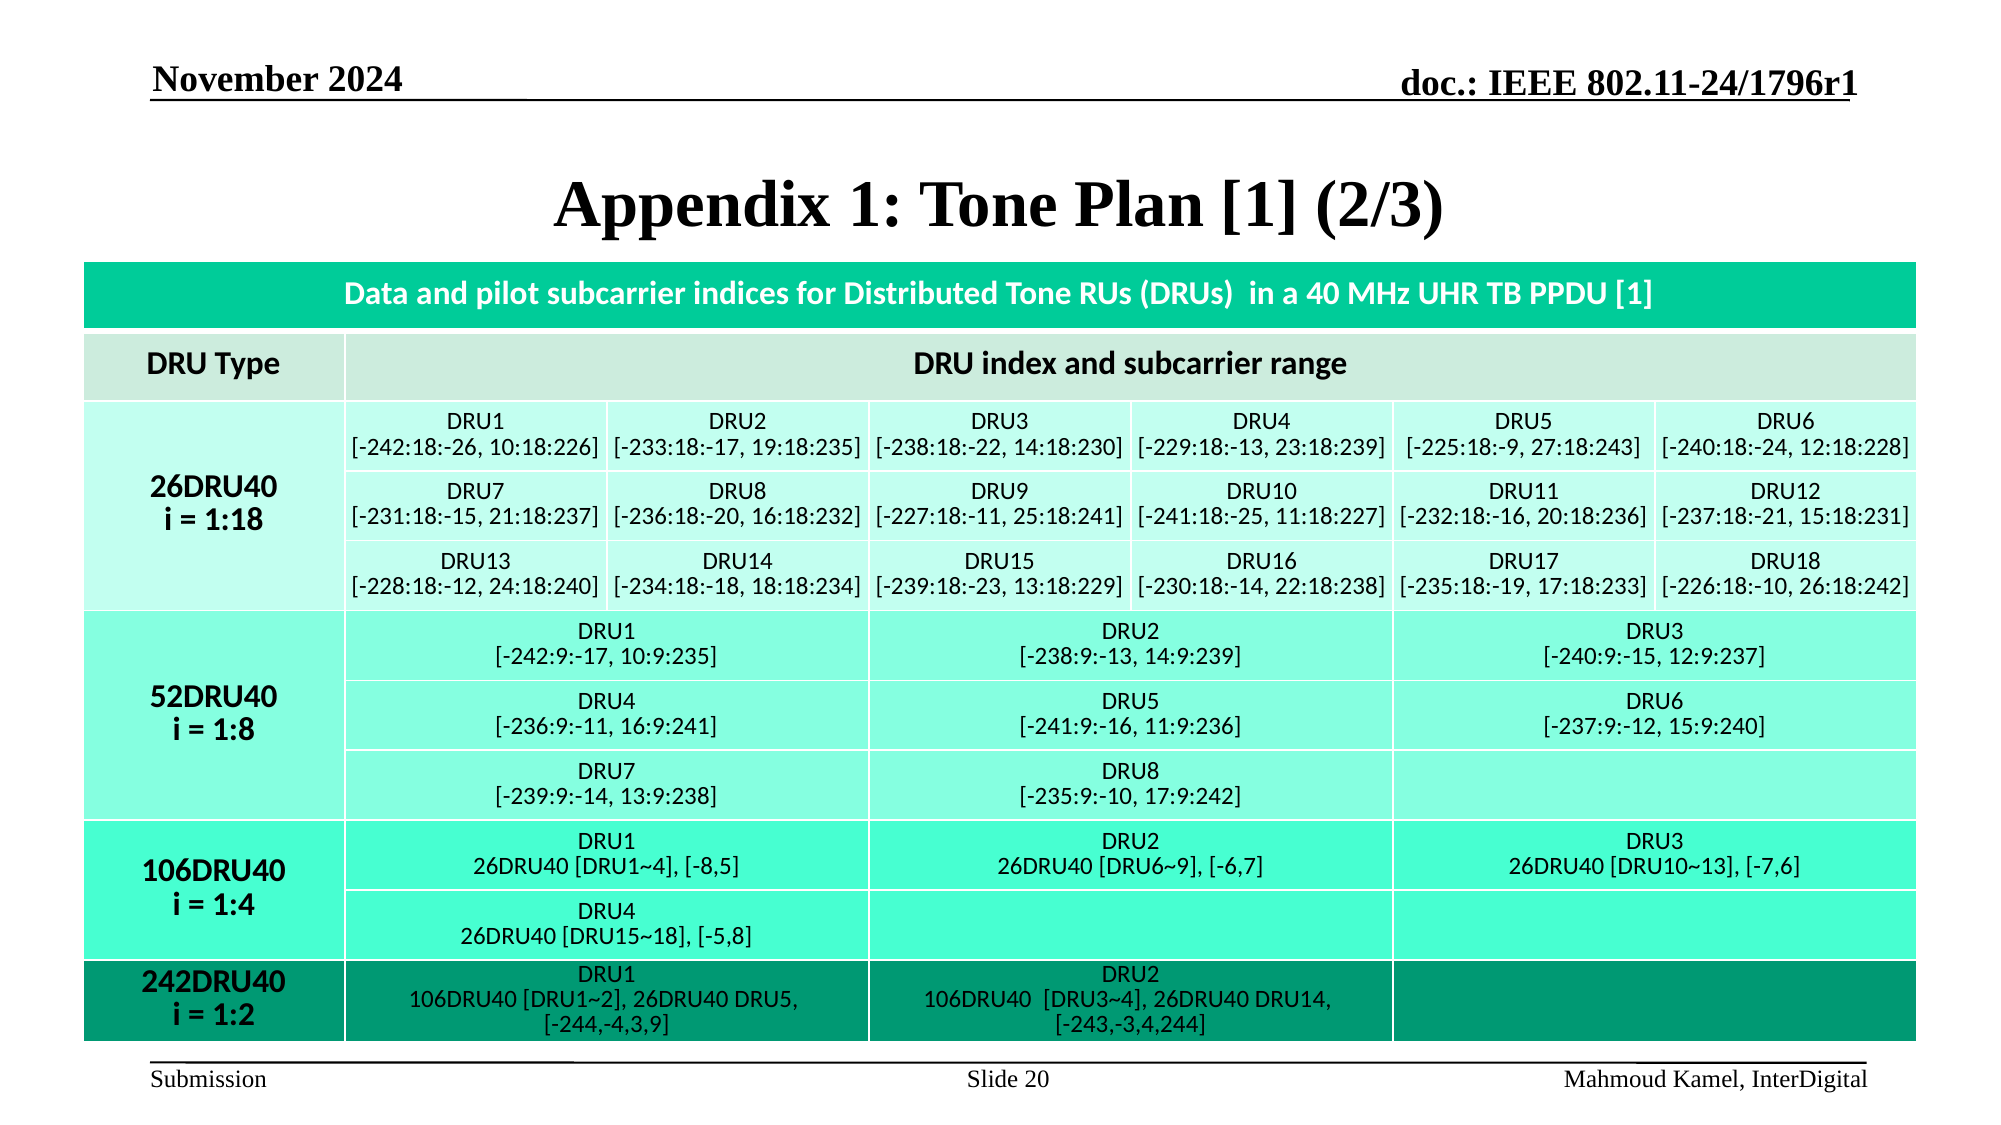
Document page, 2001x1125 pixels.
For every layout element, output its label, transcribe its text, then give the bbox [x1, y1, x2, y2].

table_cell DRU7 [-231:18:-15, 21:18:237] [346, 472, 606, 540]
table_cell DRU8 [-235:9:-10, 17:9:242] [870, 751, 1392, 819]
table_cell DRU13 [-228:18:-12, 24:18:240] [346, 541, 606, 610]
table_cell DRU17 [-235:18:-19, 17:18:233] [1394, 541, 1654, 610]
table_cell [1394, 961, 1916, 1041]
table_cell DRU11 [-232:18:-16, 20:18:236] [1394, 472, 1654, 540]
table_cell DRU7 [-239:9:-14, 13:9:238] [346, 751, 868, 819]
table_cell 106DRU40 i = 1:4 [84, 821, 344, 959]
table_cell 242DRU40 i = 1:2 [84, 961, 344, 1041]
table_cell DRU15 [-239:18:-23, 13:18:229] [870, 541, 1130, 610]
table_cell 26DRU40 i = 1:18 [84, 402, 344, 610]
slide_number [152, 54, 563, 100]
title Appendix 1: Tone Plan [1] (2/3) [149, 112, 1850, 260]
table_cell DRU6 [-237:9:-12, 15:9:240] [1394, 681, 1916, 749]
table_cell DRU5 [-225:18:-9, 27:18:243] [1394, 402, 1654, 470]
table_cell DRU2 26DRU40 [DRU6~9], [-6,7] [870, 821, 1392, 889]
table_cell DRU2 106DRU40 [DRU3~4], 26DRU40 DRU14, [-243,-3,4,244] [870, 961, 1392, 1041]
table_cell DRU2 [-233:18:-17, 19:18:235] [608, 402, 868, 470]
table_cell DRU14 [-234:18:-18, 18:18:234] [608, 541, 868, 610]
table_cell [1394, 751, 1916, 819]
table_cell DRU2 [-238:9:-13, 14:9:239] [870, 611, 1392, 680]
table_cell DRU4 26DRU40 [DRU15~18], [-5,8] [346, 891, 868, 959]
table_cell [1394, 891, 1916, 959]
table_cell DRU3 [-240:9:-15, 12:9:237] [1394, 611, 1916, 680]
table_cell DRU index and subcarrier range [346, 334, 1916, 400]
table_cell DRU9 [-227:18:-11, 25:18:241] [870, 472, 1130, 540]
table_cell DRU3 26DRU40 [DRU10~13], [-7,6] [1394, 821, 1916, 889]
table_cell DRU12 [-237:18:-21, 15:18:231] [1656, 472, 1916, 540]
table_cell DRU1 26DRU40 [DRU1~4], [-8,5] [346, 821, 868, 889]
footer Mahmoud Kamel, InterDigital [1171, 1061, 1869, 1093]
table_cell DRU1 [-242:18:-26, 10:18:226] [346, 402, 606, 470]
table_cell [870, 891, 1392, 959]
table_cell DRU1 [-242:9:-17, 10:9:235] [346, 611, 868, 680]
table_cell DRU18 [-226:18:-10, 26:18:242] [1656, 541, 1916, 610]
table_cell DRU5 [-241:9:-16, 11:9:236] [870, 681, 1392, 749]
table_cell DRU6 [-240:18:-24, 12:18:228] [1656, 402, 1916, 470]
table_cell DRU1 106DRU40 [DRU1~2], 26DRU40 DRU5, [-244,-4,3,9] [346, 961, 868, 1041]
table_header Data and pilot subcarrier indices for Distributed Tone RUs (DRUs) in a 40 MHz UHR TB PPDU [1] [84, 262, 1916, 328]
table_cell DRU Type [84, 334, 344, 400]
table_cell DRU4 [-236:9:-11, 16:9:241] [346, 681, 868, 749]
table_cell DRU3 [-238:18:-22, 14:18:230] [870, 402, 1130, 470]
table_cell 52DRU40 i = 1:8 [84, 611, 344, 819]
table_cell DRU16 [-230:18:-14, 22:18:238] [1132, 541, 1392, 610]
slide_number Slide 20 [950, 1061, 1067, 1123]
table_cell DRU10 [-241:18:-25, 11:18:227] [1132, 472, 1392, 540]
table_cell DRU8 [-236:18:-20, 16:18:232] [608, 472, 868, 540]
table_cell DRU4 [-229:18:-13, 23:18:239] [1132, 402, 1392, 470]
